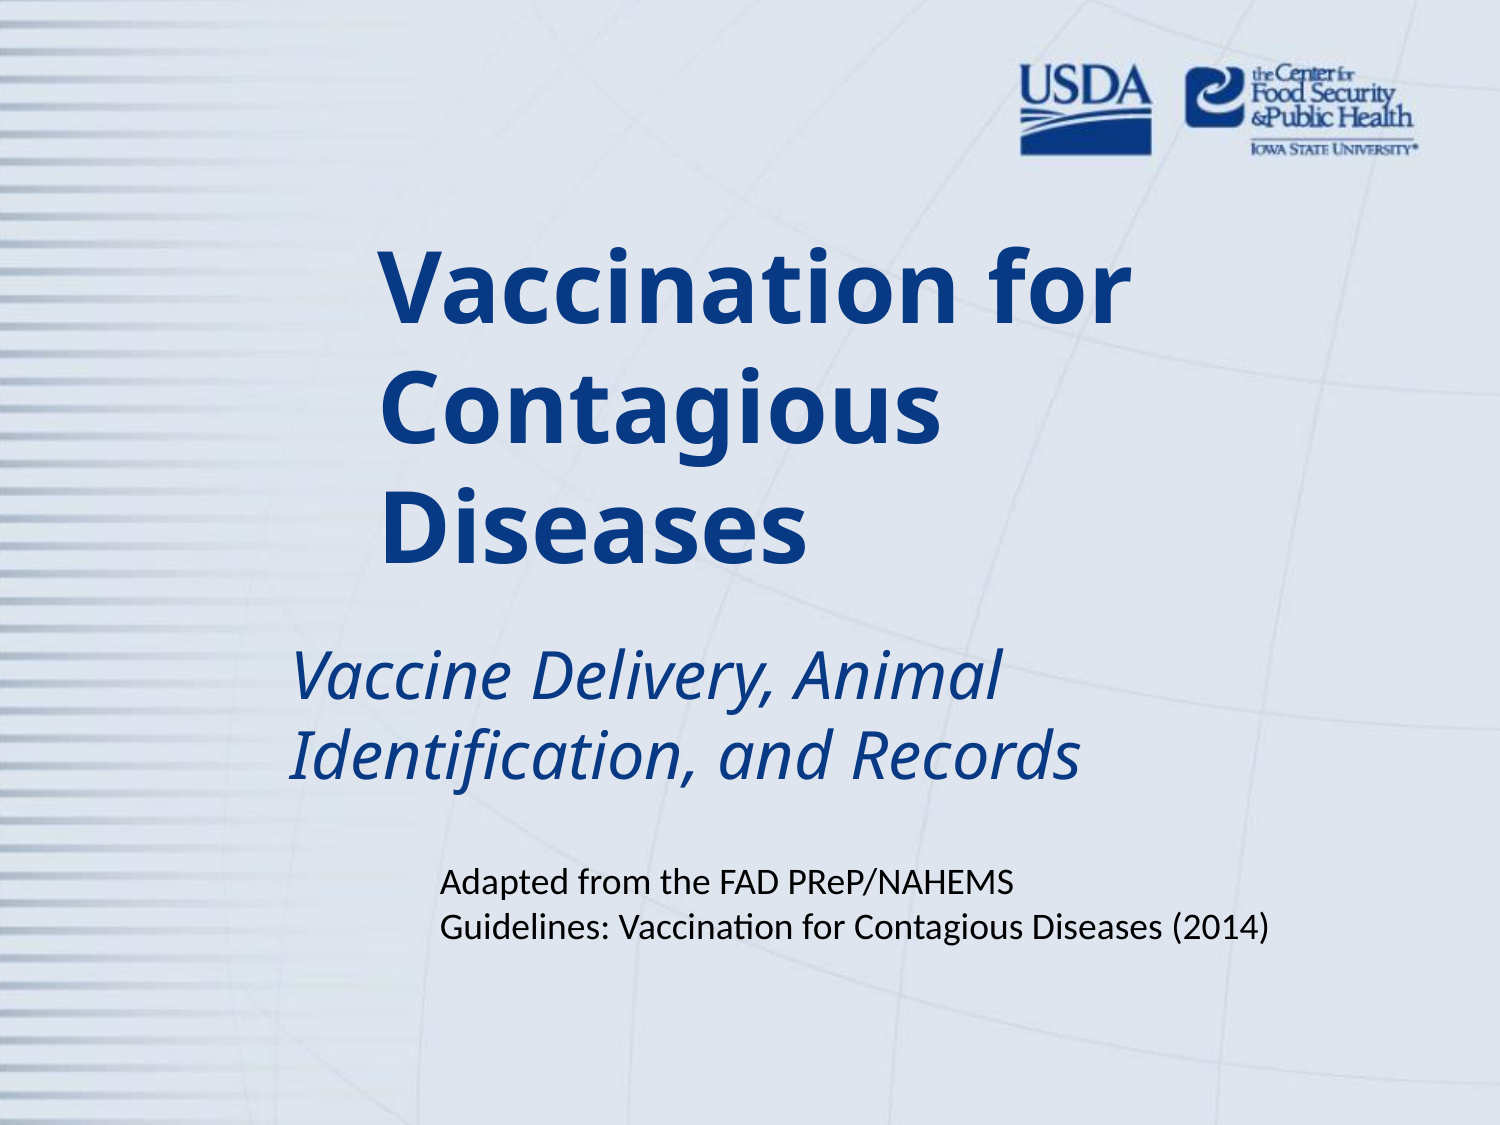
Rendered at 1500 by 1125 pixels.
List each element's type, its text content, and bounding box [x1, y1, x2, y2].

text_box Adapted from the FAD PReP/NAHEMS Guidelines: Vaccination for Contagious Diseases (2014) [424, 849, 1413, 955]
title Vaccination for Contagious Diseases [362, 312, 1388, 591]
subtitle Vaccine Delivery, Animal Identification, and Records [275, 624, 1413, 838]
picture [0, 0, 1500, 1125]
